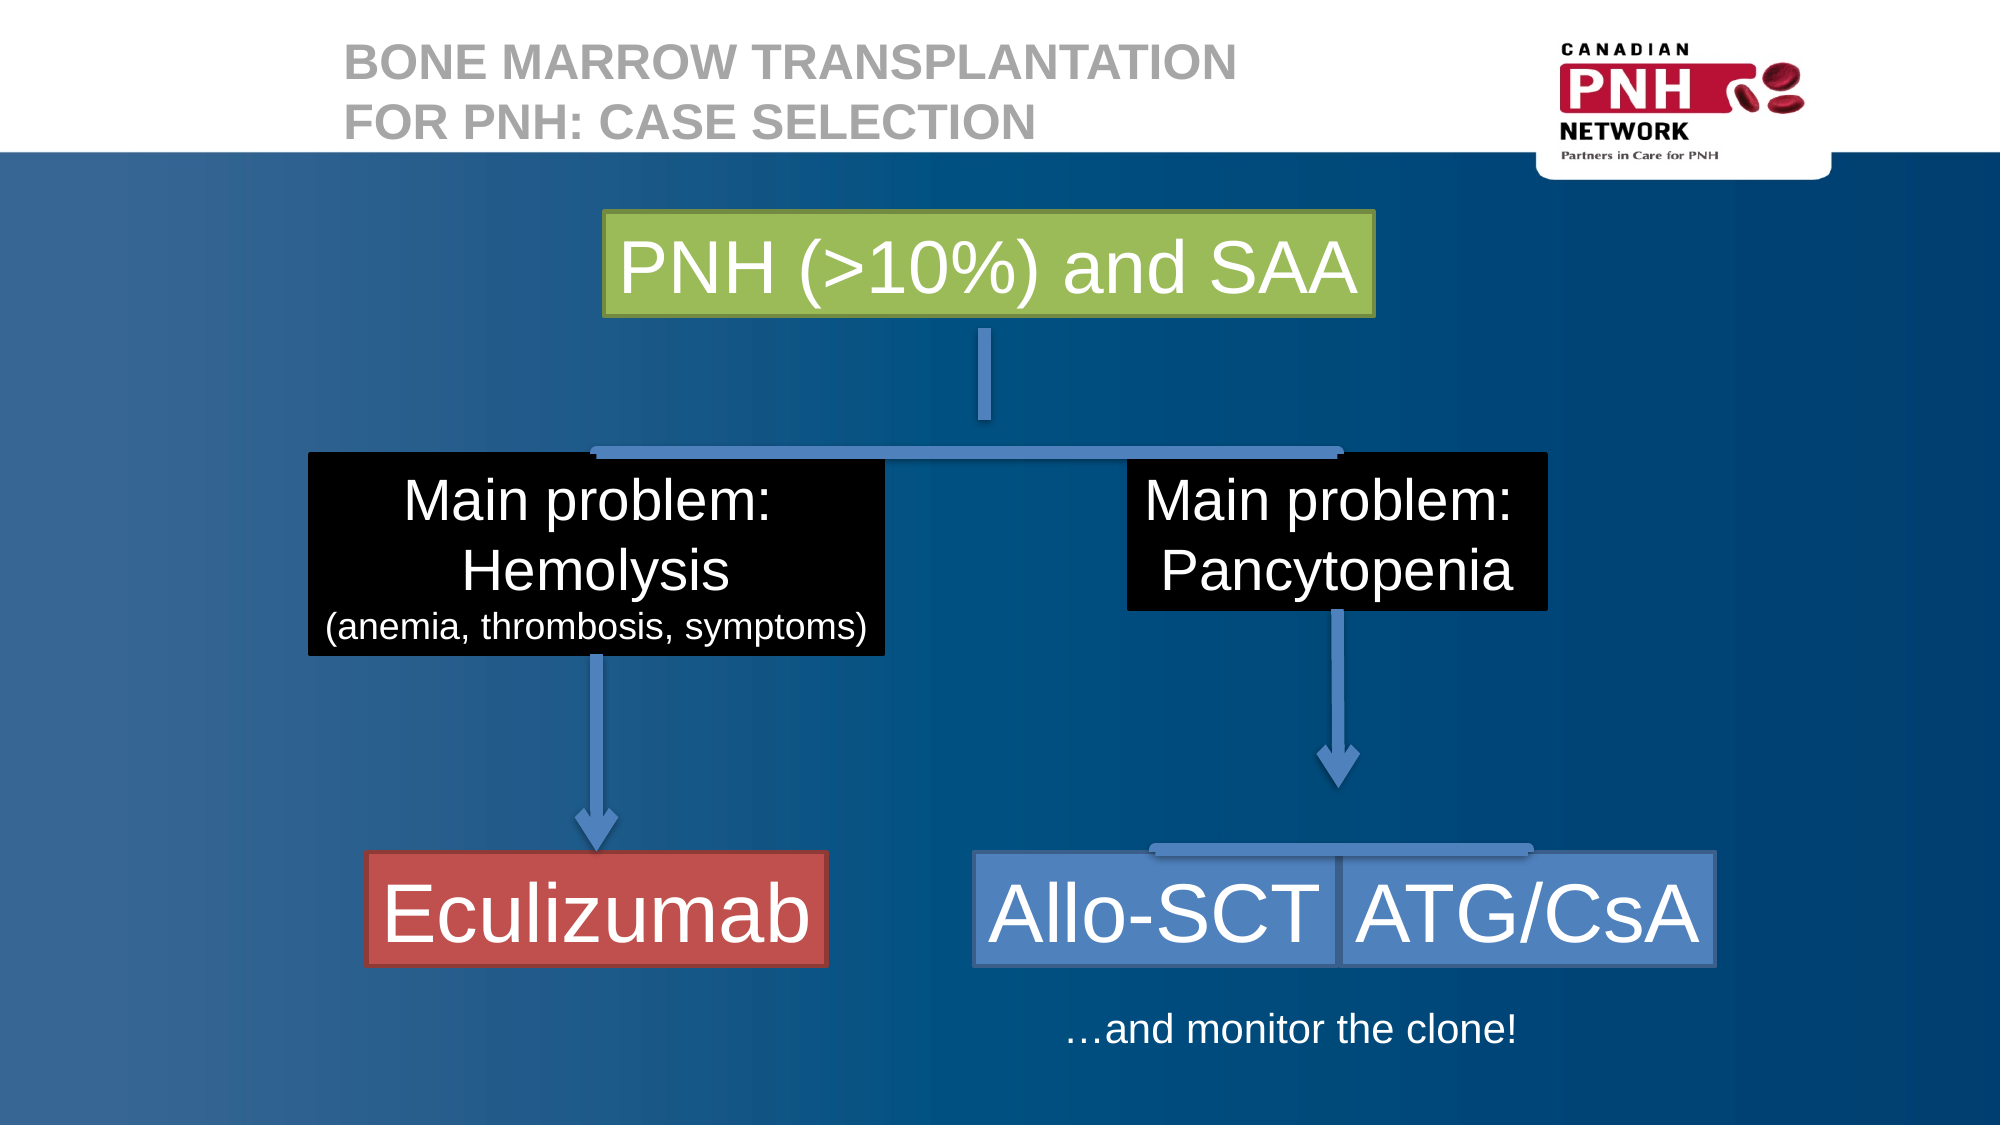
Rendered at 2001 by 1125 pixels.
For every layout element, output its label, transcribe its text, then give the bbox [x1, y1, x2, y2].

picture [0, 0, 2000, 1125]
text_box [966, 83, 970, 826]
text_box …and monitor the clone! [1048, 994, 1533, 1059]
text_box BONE MARROW TRANSPLANTATION FOR PNH: CASE SELECTION [328, 21, 1353, 110]
text_box PNH (>10%) and SAA [602, 209, 961, 318]
text_box ATG/CsA [1349, 850, 1717, 968]
text_box Allo-SCT [972, 850, 1336, 968]
text_box Eculizumab [364, 850, 829, 968]
text_box Main problem: Pancytopenia [1127, 452, 1548, 611]
text_box Main problem: Hemolysis (anemia, thrombosis, symptoms) [308, 452, 885, 656]
text_box PNH (>10%) and SAA [974, 209, 1376, 318]
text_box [1341, 665, 1345, 1039]
